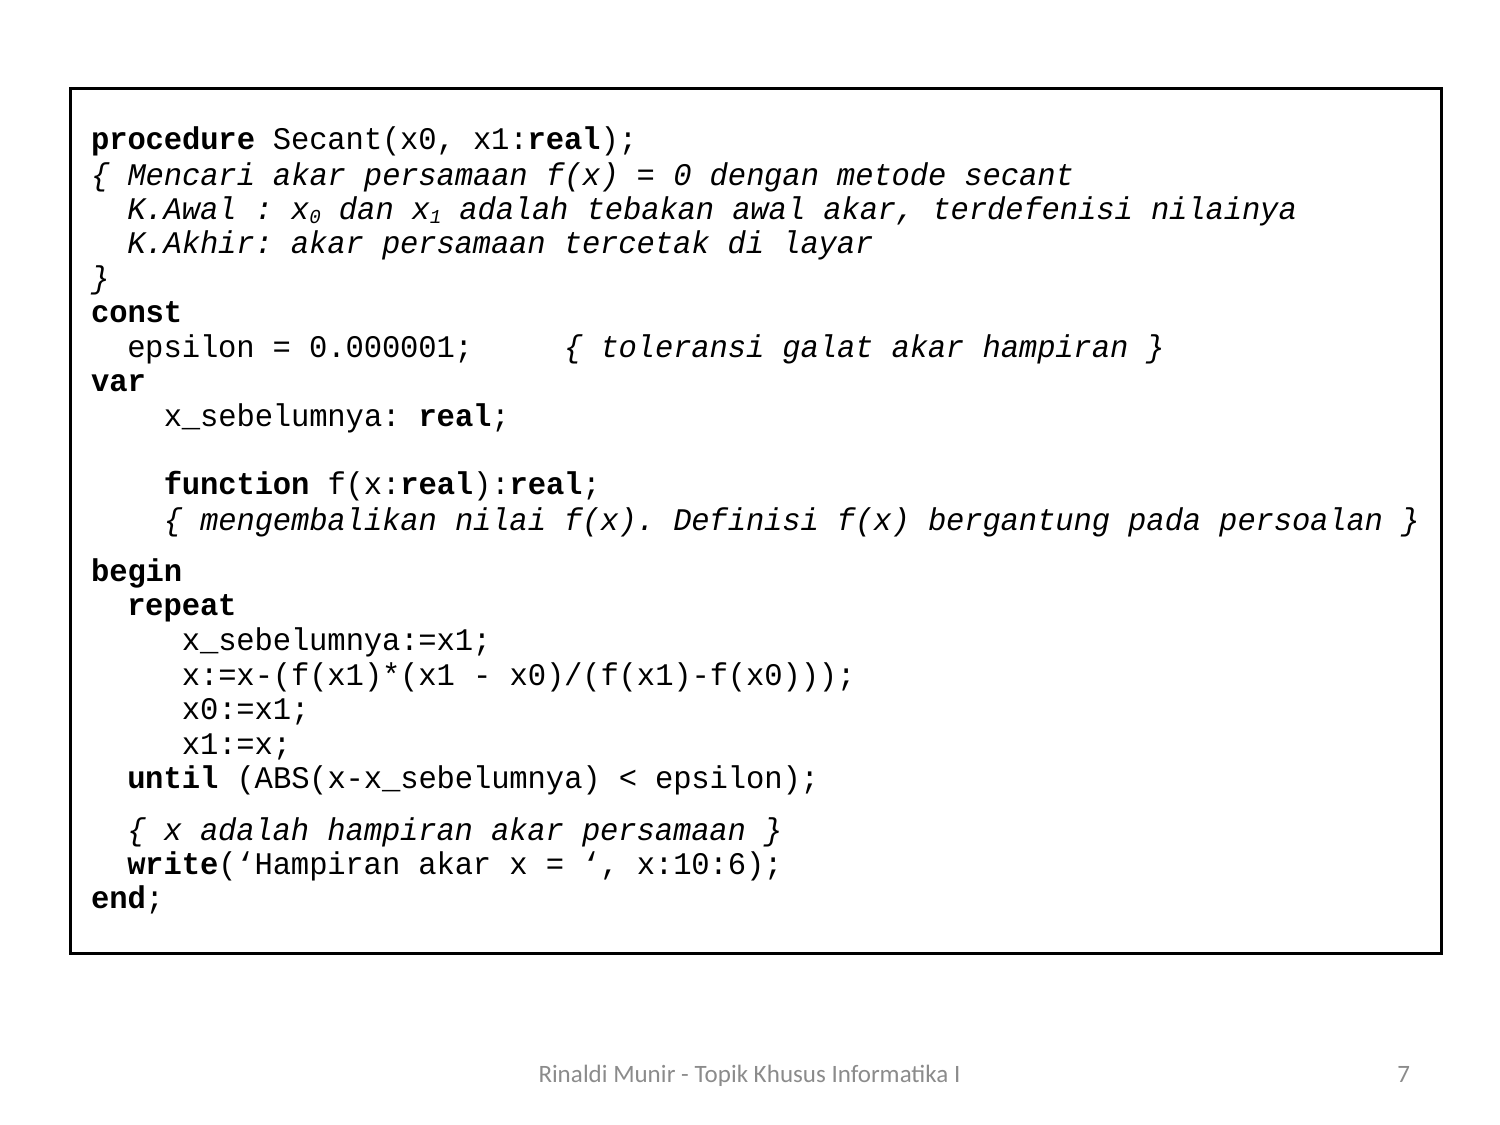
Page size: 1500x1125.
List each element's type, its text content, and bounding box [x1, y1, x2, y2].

slide_number 7 [1074, 1042, 1425, 1103]
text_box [49, 87, 1464, 1001]
footer Rinaldi Munir - Topik Khusus Informatika I [512, 1042, 988, 1103]
